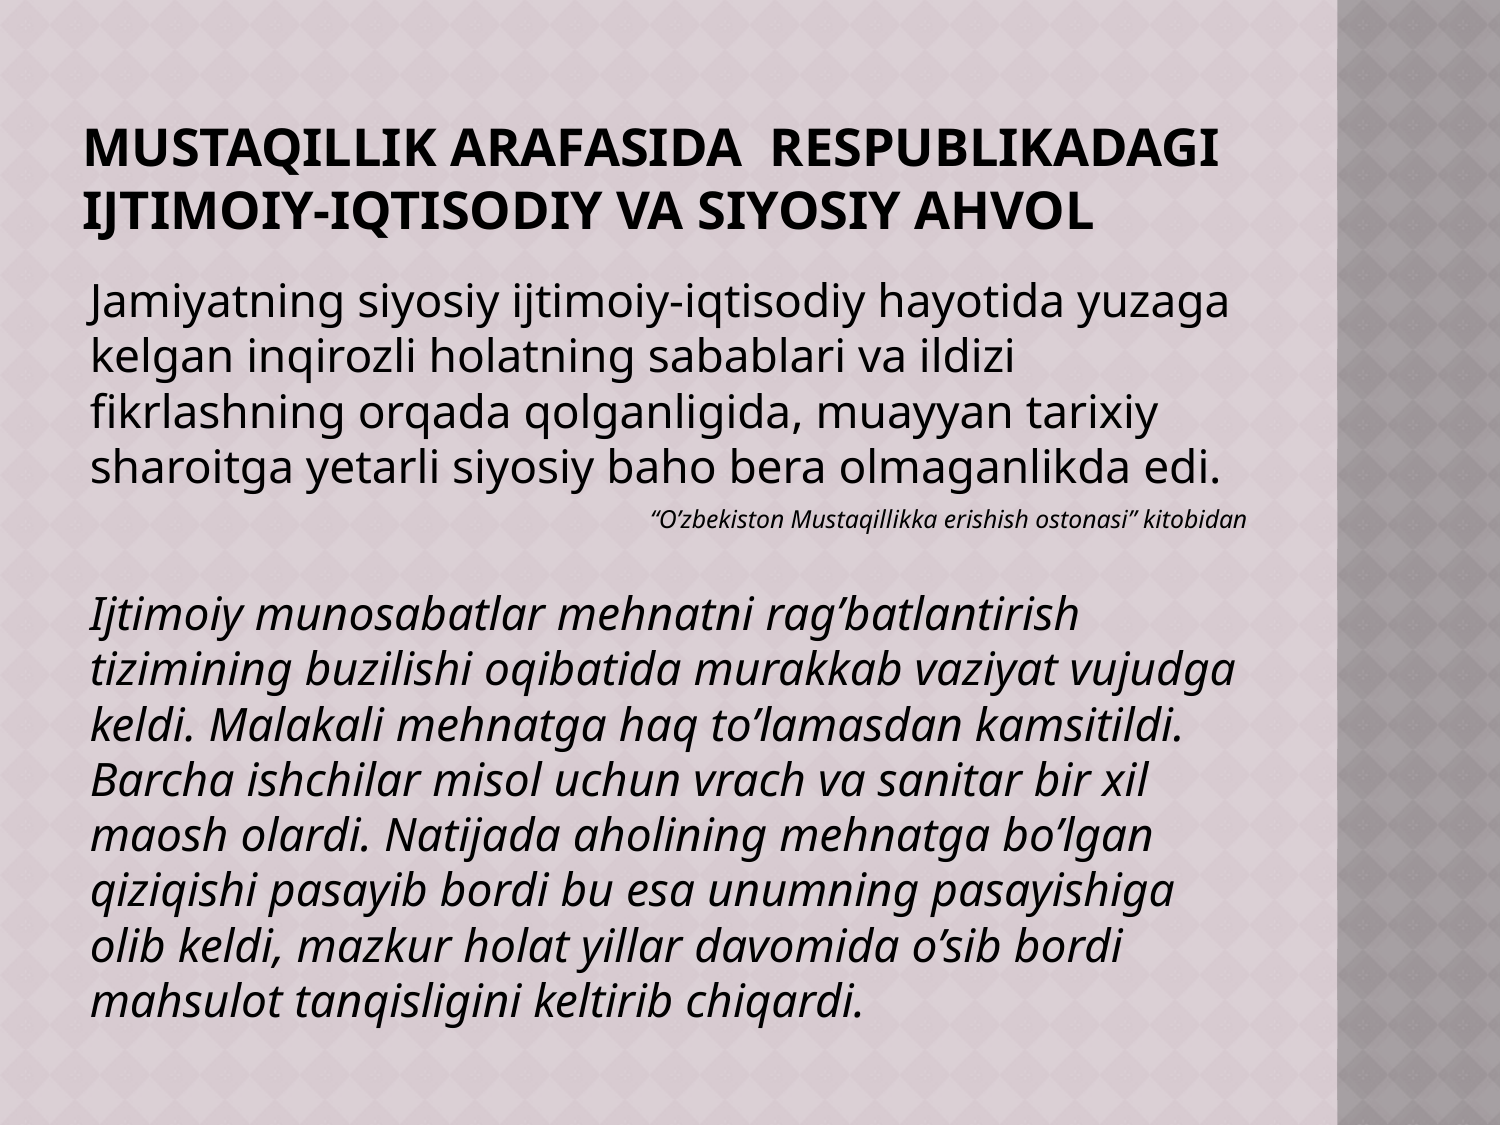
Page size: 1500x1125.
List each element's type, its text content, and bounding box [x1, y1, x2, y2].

title Mustaqillik arafasida respublikadagi ijtimoiy-iqtisodiy va siyosiy ahvol [75, 52, 1263, 240]
list Jamiyatning siyosiy ijtimoiy-iqtisodiy hayotida yuzaga kelgan inqirozli holatning sabablari va ildizi fikrlashning orqada qolganligida, muayyan tarixiy sharoitga yetarli siyosiy baho bera olmaganlikda edi. “O’zbekiston Mustaqillikka erishish ostonasi” kitobidan Ijtimoiy munosabatlar mehnatni rag’batlantirish tizimining buzilishi oqibatida murakkab vaziyat vujudga keldi. Malakali mehnatga haq to’lamasdan kamsitildi. Barcha ishchilar misol uchun vrach va sanitar bir xil maosh olardi. Natijada aholining mehnatga bo’lgan qiziqishi pasayib bordi bu esa unumning pasayishiga olib keldi, mazkur holat yillar davomida o’sib bordi mahsulot tanqisligini keltirib chiqardi. [75, 264, 1263, 1059]
